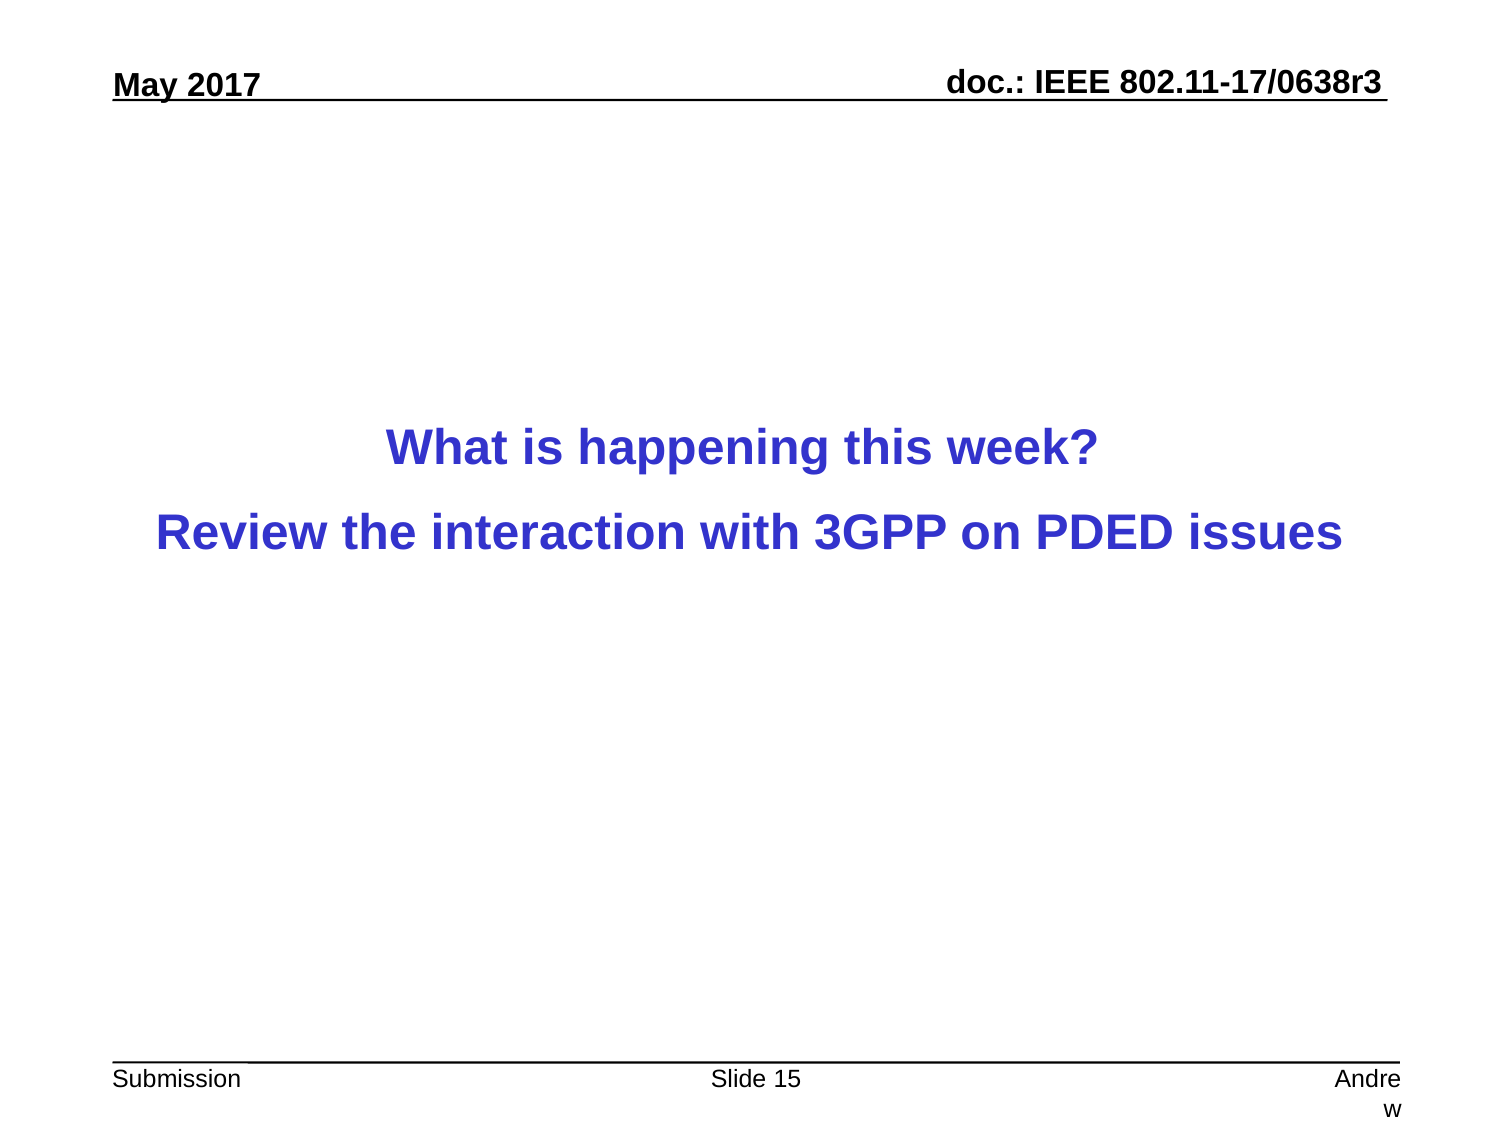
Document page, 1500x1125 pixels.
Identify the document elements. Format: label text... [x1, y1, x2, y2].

footer Andrew Myles, Cisco [1320, 1061, 1402, 1093]
list What is happening this week? Review the interaction with 3GPP on PDED issues [112, 324, 1388, 650]
slide_number Slide 15 [709, 1061, 803, 1093]
